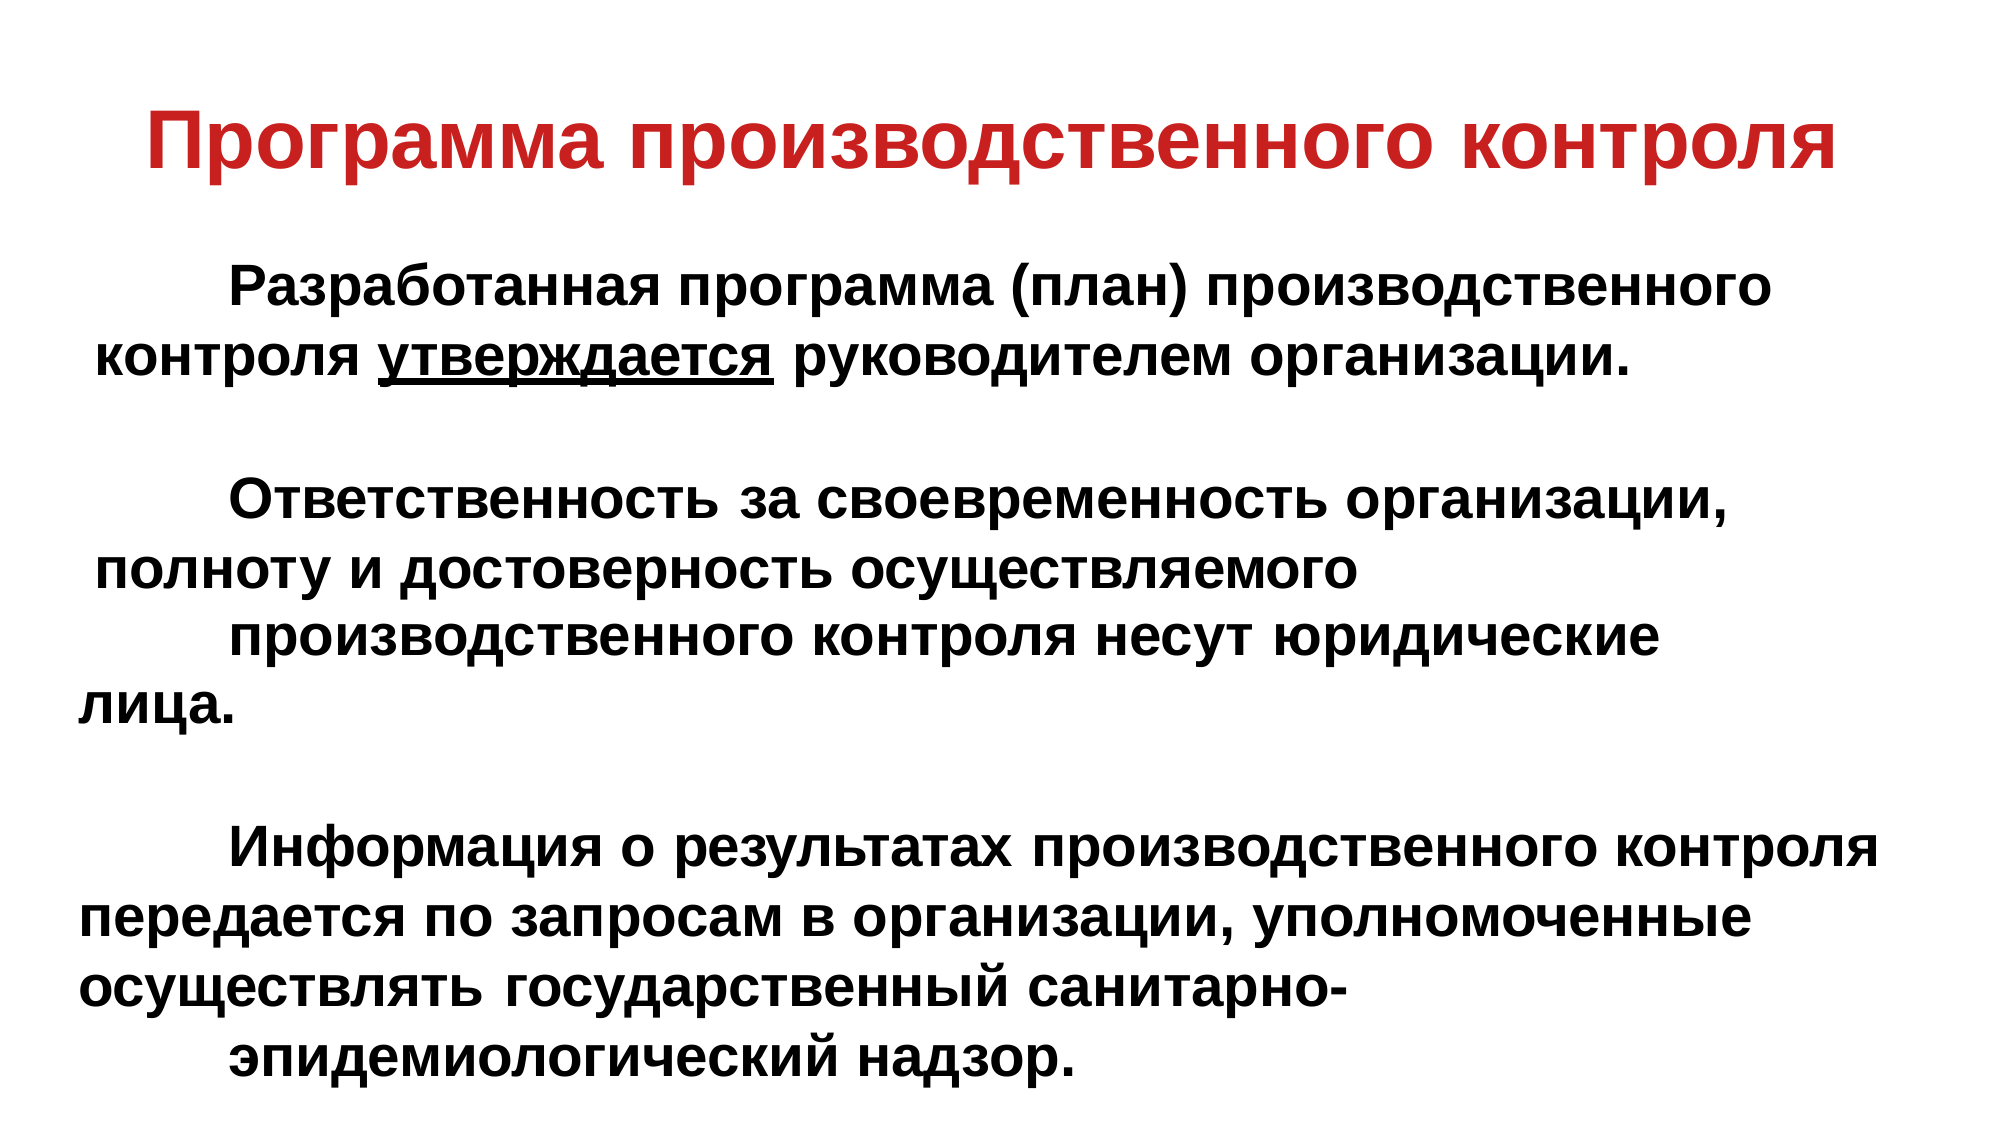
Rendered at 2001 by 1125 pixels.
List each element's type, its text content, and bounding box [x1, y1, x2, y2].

text_box Разработанная программа (план) производственного контроля утверждается руководителем организации. Ответственность за своевременность организации, полноту и достоверность осуществляемого производственного контроля несут юридические лица. Информация о результатах производственного контроля передается по запросам в организации, уполномоченные осуществлять государственный санитарно- эпидемиологический надзор. [76, 242, 1902, 1088]
title Программа производственного контроля [143, 83, 1854, 242]
